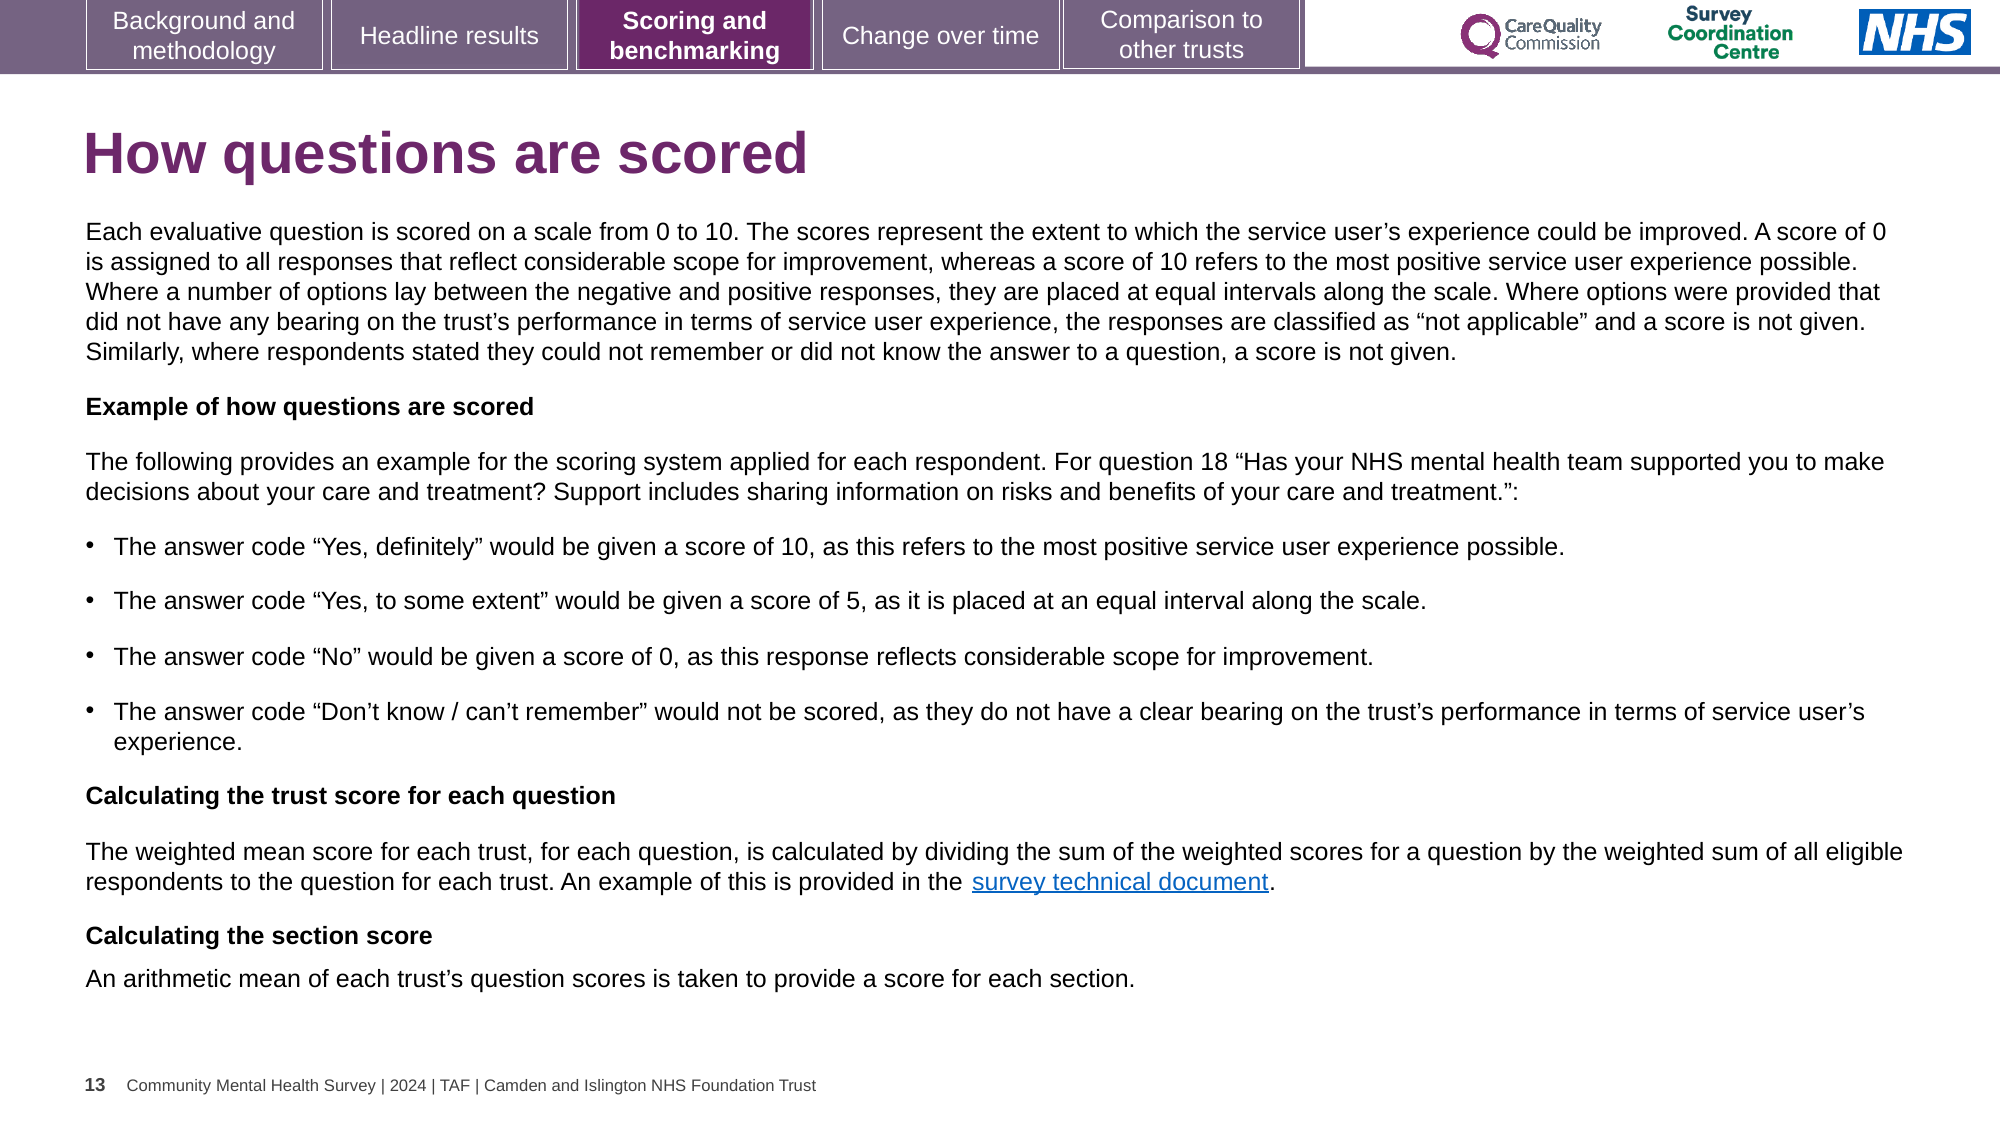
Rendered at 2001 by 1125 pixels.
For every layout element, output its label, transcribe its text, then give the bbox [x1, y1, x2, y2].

picture [1460, 13, 1602, 59]
picture [1859, 9, 1971, 55]
title How questions are scored [68, 100, 1942, 209]
picture [1666, 3, 1794, 61]
text_box Each evaluative question is scored on a scale from 0 to 10. The scores represent the extent to which the service user’s experience could be improved. A score of 0 is assigned to all responses that reflect considerable scope for improvement, whereas a score of 10 refers to the most positive service user experience possible. Where a number of options lay between the negative and positive responses, they are placed at equal intervals along the scale. Where options were provided that did not have any bearing on the trust’s performance in terms of service user experience, the responses are classified as “not applicable” and a score is not given. Similarly, where respondents stated they could not remember or did not know the answer to a question, a score is not given. Example of how questions are scored The following provides an example for the scoring system applied for each respondent. For question 18 “Has your NHS mental health team supported you to make decisions about your care and treatment? Support includes sharing information on risks and benefits of your care and treatment.”: The answer code “Yes, definitely” would be given a score of 10, as this refers to the most positive service user experience possible. The answer code “Yes, to some extent” would be given a score of 5, as it is placed at an equal interval along the scale. The answer code “No” would be given a score of 0, as this response reflects considerable scope for improvement. The answer code “Don’t know / can’t remember” would not be scored, as they do not have a clear bearing on the trust’s performance in terms of service user’s experience. Calculating the trust score for each question The weighted mean score for each trust, for each question, is calculated by dividing the sum of the weighted scores for a question by the weighted sum of all eligible respondents to the question for each trust. An example of this is provided in the survey technical document. Calculating the section score An arithmetic mean of each trust’s question scores is taken to provide a score for each section. [70, 208, 1930, 1043]
text_box 13 [84, 1065, 122, 1125]
